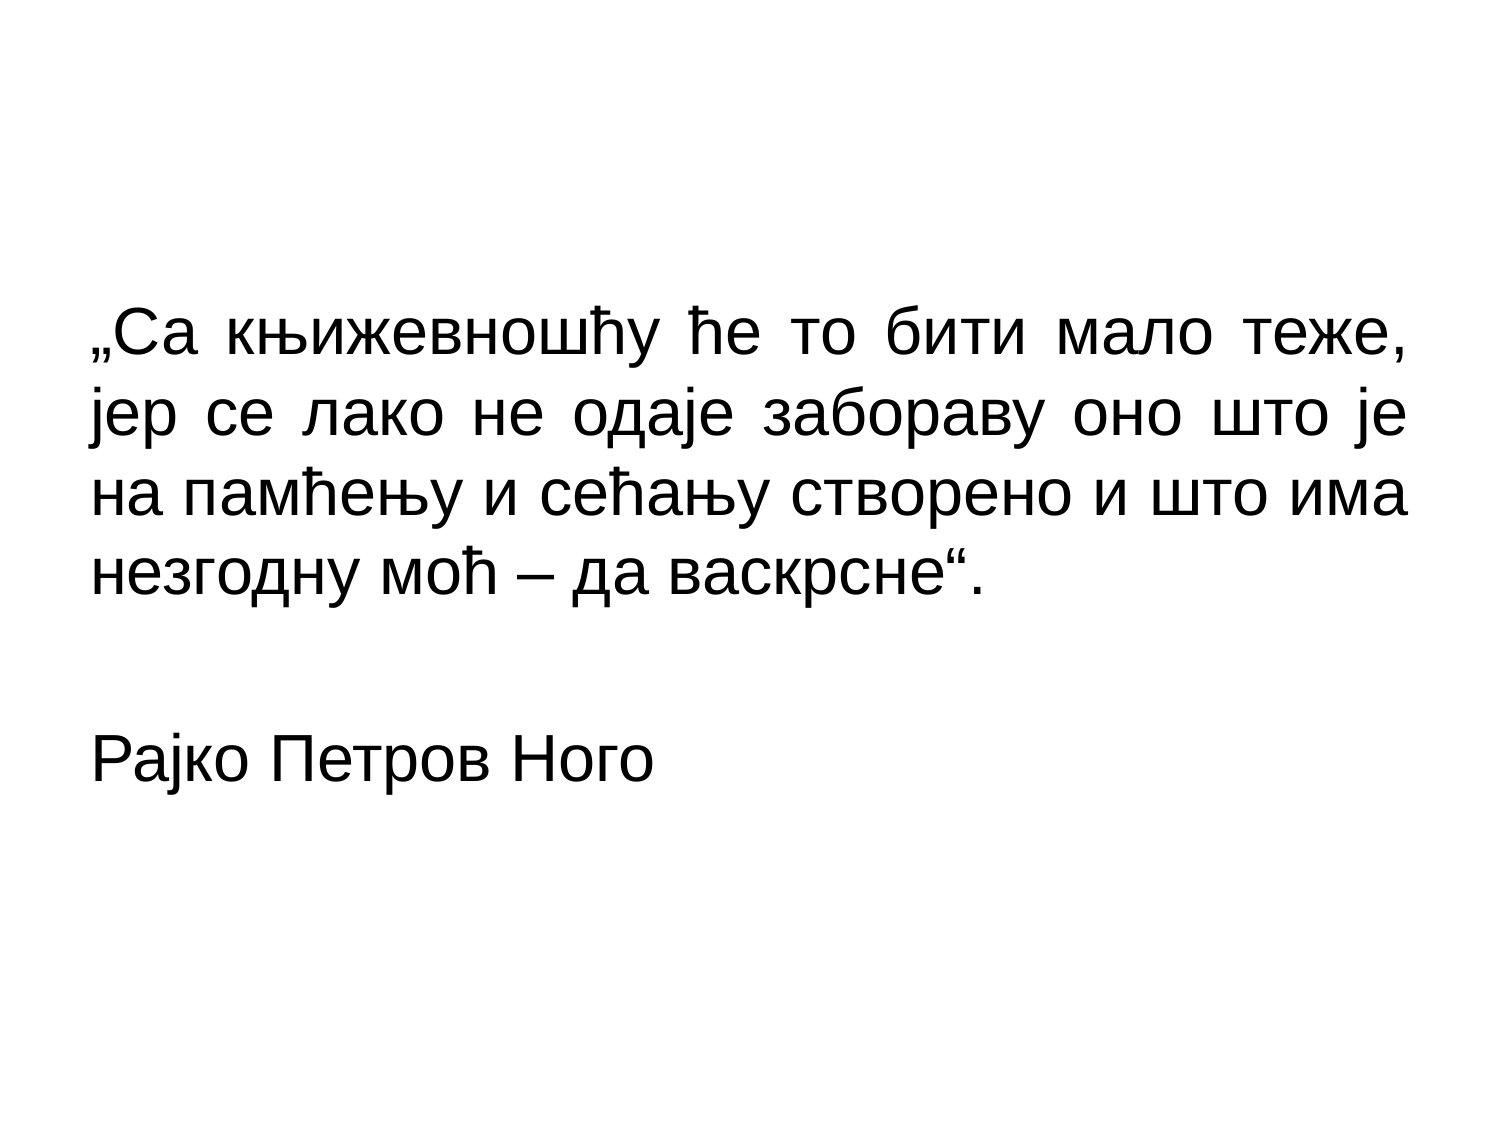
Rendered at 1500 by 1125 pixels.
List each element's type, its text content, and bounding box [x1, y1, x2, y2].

list „Са књижевношћу ће то бити мало теже, јер се лако не одаје забораву оно што је на памћењу и сећању створено и што има незгодну моћ – да васкрсне“. Рајко Петров Ного [75, 187, 1425, 930]
